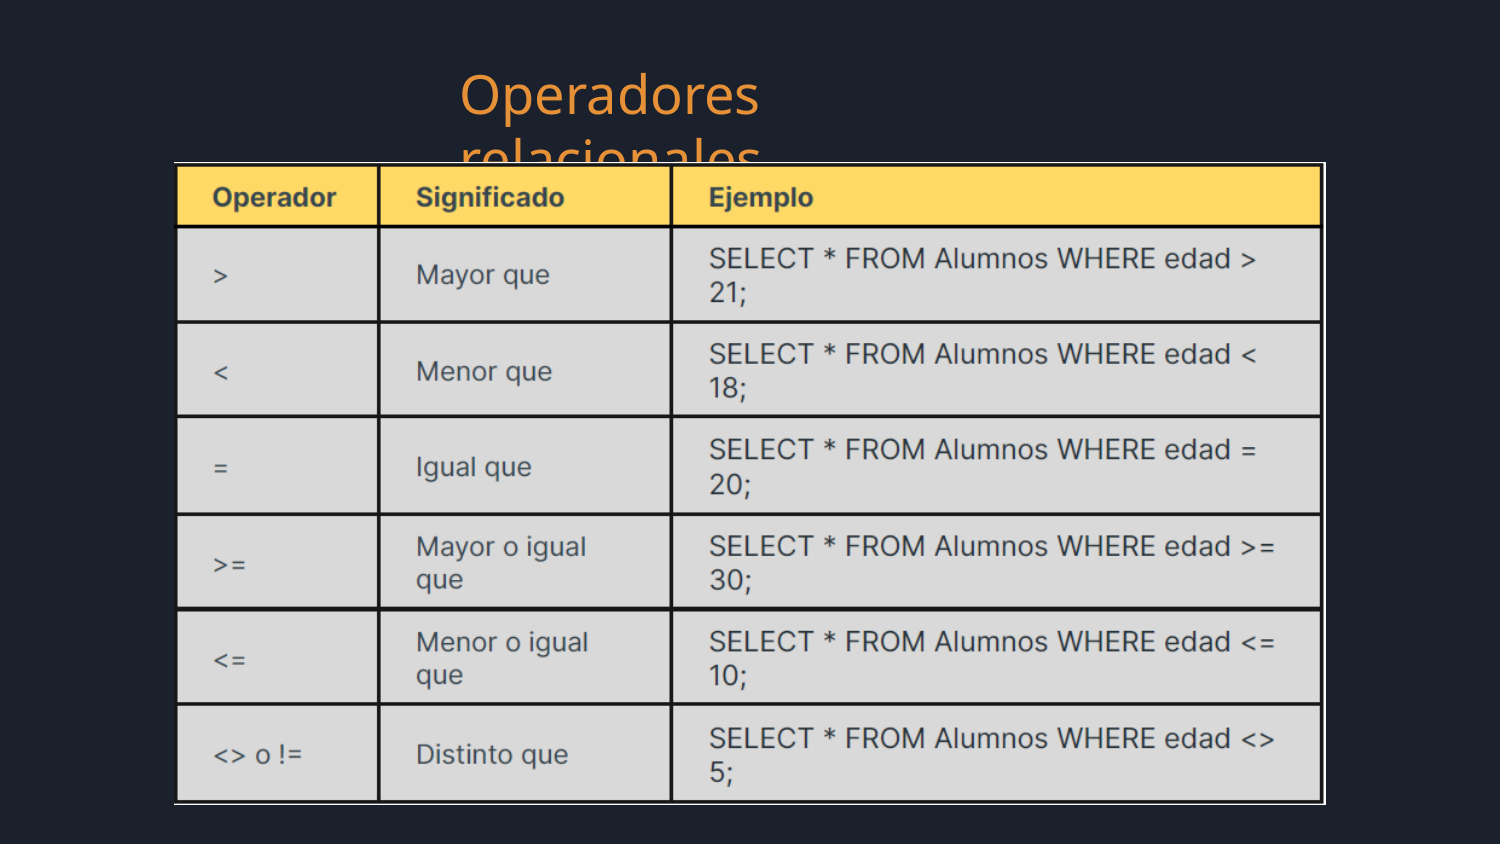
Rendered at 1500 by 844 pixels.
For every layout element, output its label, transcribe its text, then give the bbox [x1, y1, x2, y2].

text_box Operadores relacionales [444, 45, 1056, 161]
picture [174, 162, 1326, 805]
